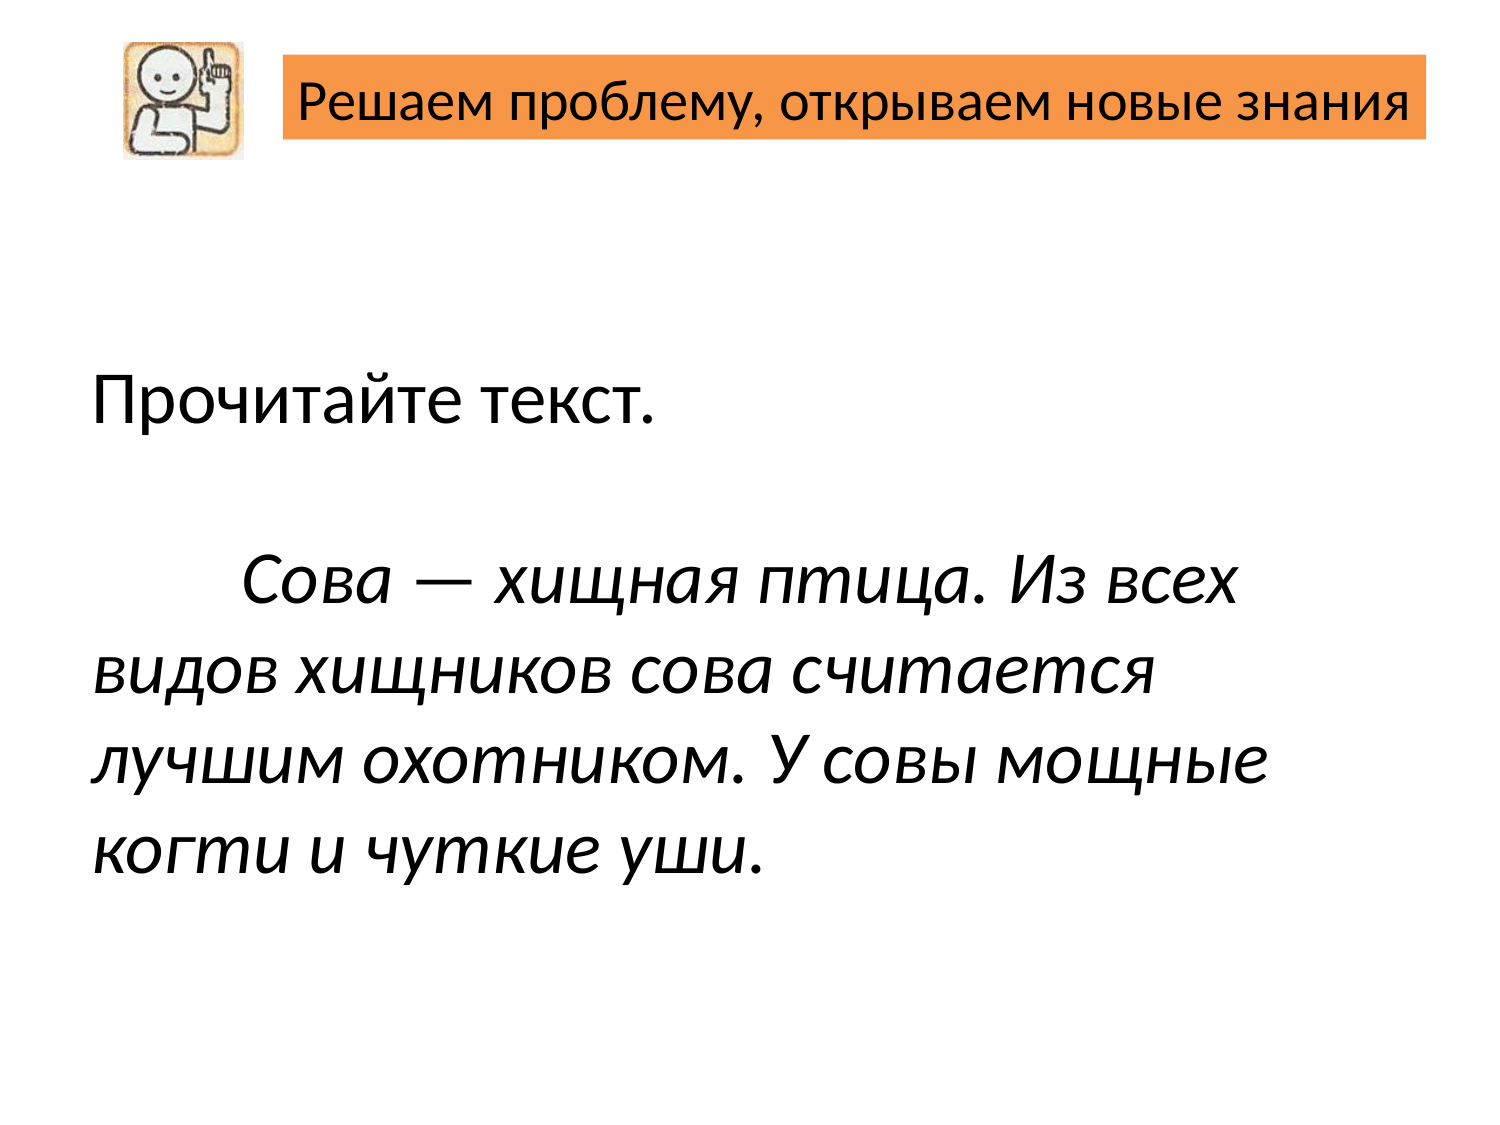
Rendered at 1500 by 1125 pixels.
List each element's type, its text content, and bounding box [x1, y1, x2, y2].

picture [123, 42, 244, 161]
text_box Решаем проблему, открываем новые знания [282, 54, 1427, 140]
text_box Прочитайте текст. Сова — хищная птица. Из всех видов хищников сова считается лучшим охотником. У совы мощные когти и чуткие уши. [76, 160, 1412, 896]
